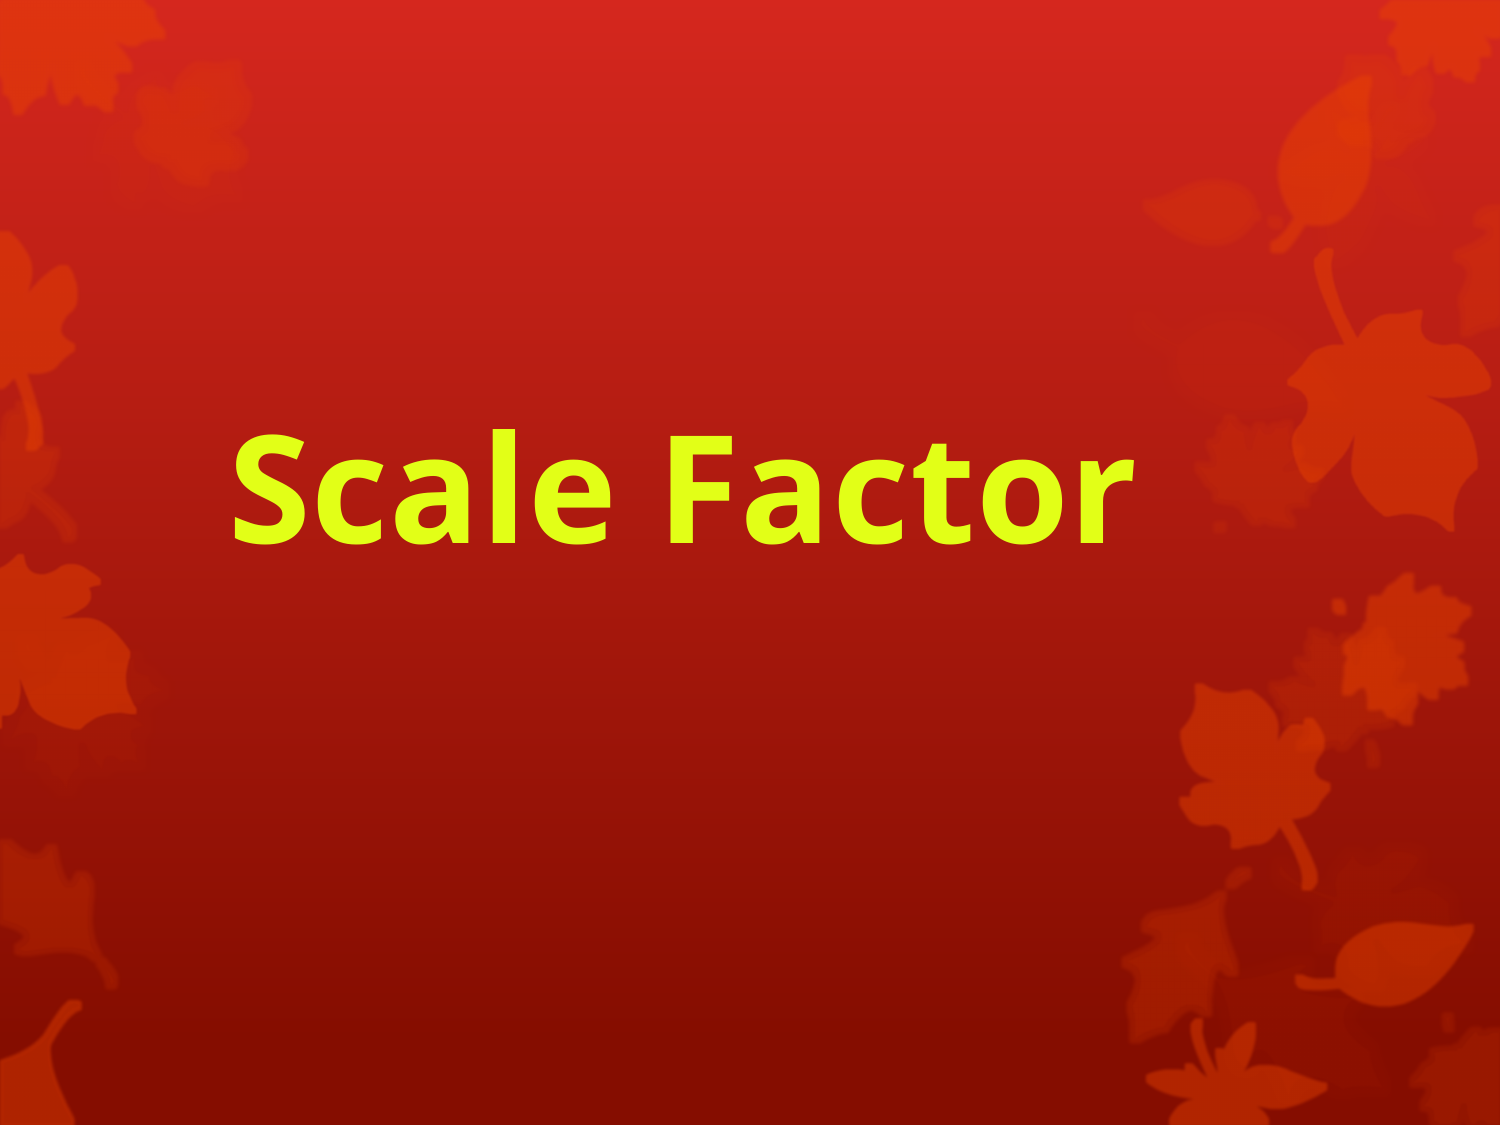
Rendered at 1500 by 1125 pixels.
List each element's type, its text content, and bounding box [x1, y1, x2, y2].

text_box Scale Factor [213, 386, 1155, 582]
